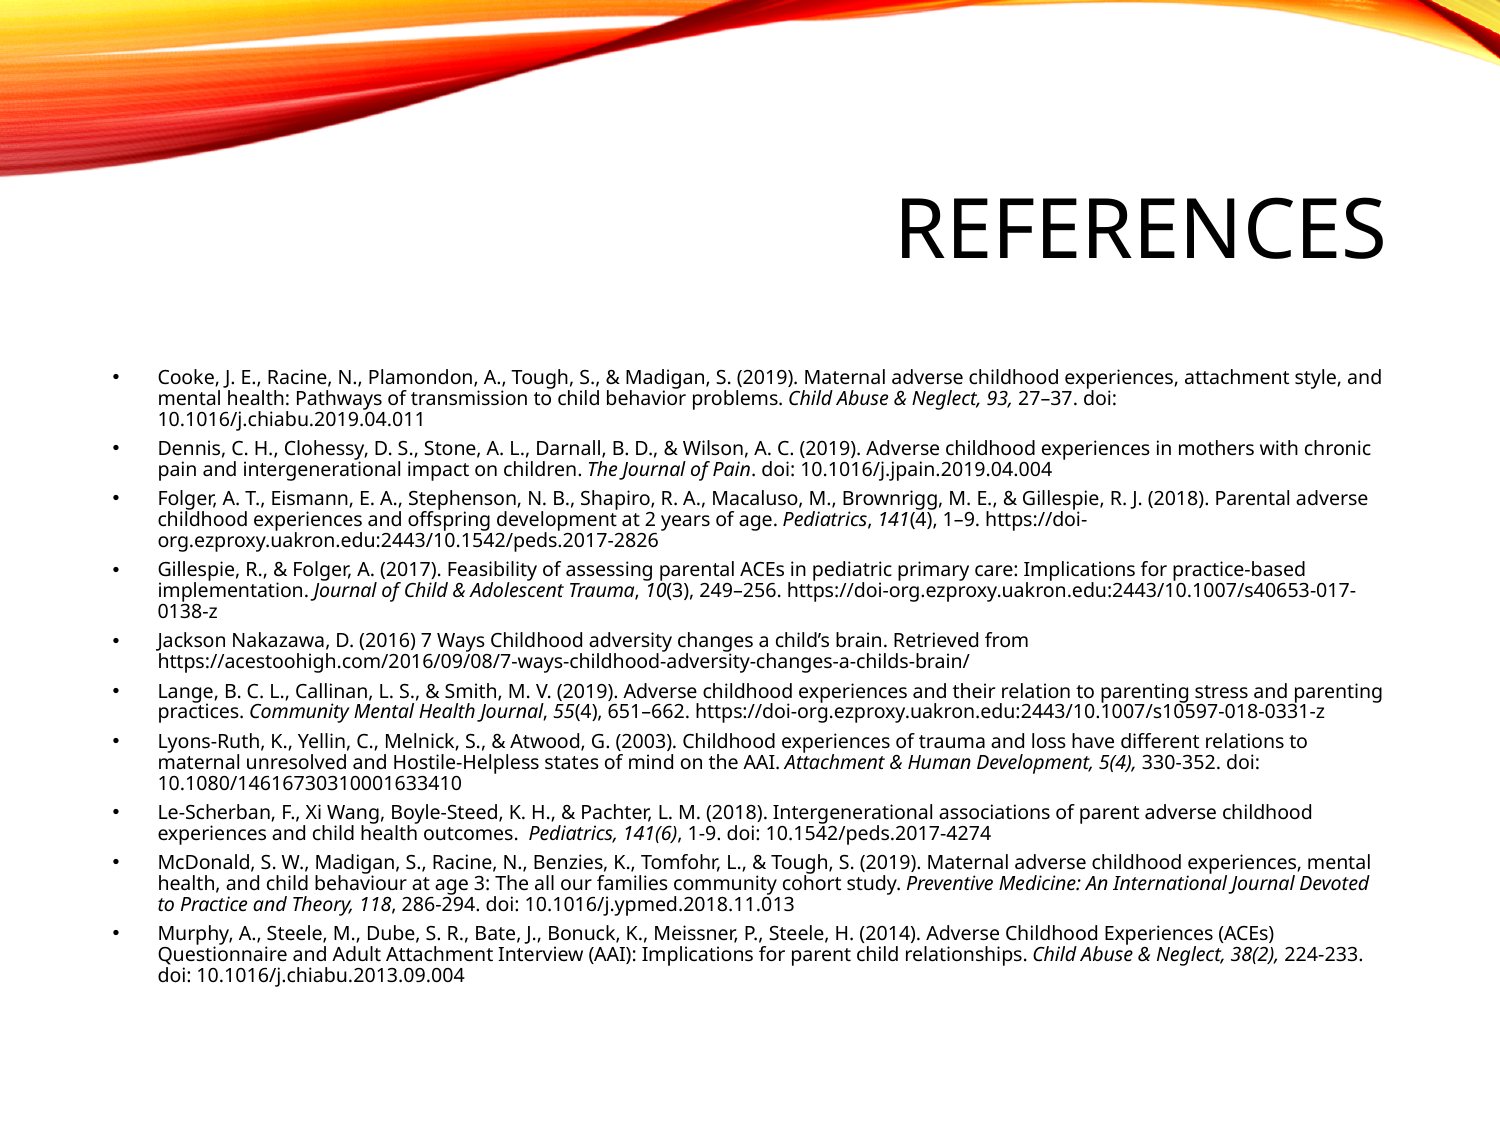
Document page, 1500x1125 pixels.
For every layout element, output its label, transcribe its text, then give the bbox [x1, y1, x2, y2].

title References [356, 125, 1403, 338]
list Cooke, J. E., Racine, N., Plamondon, A., Tough, S., & Madigan, S. (2019). Maternal adverse childhood experiences, attachment style, and mental health: Pathways of transmission to child behavior problems. Child Abuse & Neglect, 93, 27–37. doi: 10.1016/j.chiabu.2019.04.011 Dennis, C. H., Clohessy, D. S., Stone, A. L., Darnall, B. D., & Wilson, A. C. (2019). Adverse childhood experiences in mothers with chronic pain and intergenerational impact on children. The Journal of Pain. doi: 10.1016/j.jpain.2019.04.004 Folger, A. T., Eismann, E. A., Stephenson, N. B., Shapiro, R. A., Macaluso, M., Brownrigg, M. E., & Gillespie, R. J. (2018). Parental adverse childhood experiences and offspring development at 2 years of age. Pediatrics, 141(4), 1–9. https://doi-org.ezproxy.uakron.edu:2443/10.1542/peds.2017-2826 Gillespie, R., & Folger, A. (2017). Feasibility of assessing parental ACEs in pediatric primary care: Implications for practice-based implementation. Journal of Child & Adolescent Trauma, 10(3), 249–256. https://doi-org.ezproxy.uakron.edu:2443/10.1007/s40653-017-0138-z Jackson Nakazawa, D. (2016) 7 Ways Childhood adversity changes a child’s brain. Retrieved from https://acestoohigh.com/2016/09/08/7-ways-childhood-adversity-changes-a-childs-brain/ Lange, B. C. L., Callinan, L. S., & Smith, M. V. (2019). Adverse childhood experiences and their relation to parenting stress and parenting practices. Community Mental Health Journal, 55(4), 651–662. https://doi-org.ezproxy.uakron.edu:2443/10.1007/s10597-018-0331-z Lyons-Ruth, K., Yellin, C., Melnick, S., & Atwood, G. (2003). Childhood experiences of trauma and loss have different relations to maternal unresolved and Hostile-Helpless states of mind on the AAI. Attachment & Human Development, 5(4), 330-352. doi: 10.1080/14616730310001633410 Le-Scherban, F., Xi Wang, Boyle-Steed, K. H., & Pachter, L. M. (2018). Intergenerational associations of parent adverse childhood experiences and child health outcomes. Pediatrics, 141(6), 1-9. doi: 10.1542/peds.2017-4274 McDonald, S. W., Madigan, S., Racine, N., Benzies, K., Tomfohr, L., & Tough, S. (2019). Maternal adverse childhood experiences, mental health, and child behaviour at age 3: The all our families community cohort study. Preventive Medicine: An International Journal Devoted to Practice and Theory, 118, 286-294. doi: 10.1016/j.ypmed.2018.11.013 Murphy, A., Steele, M., Dube, S. R., Bate, J., Bonuck, K., Meissner, P., Steele, H. (2014). Adverse Childhood Experiences (ACEs) Questionnaire and Adult Attachment Interview (AAI): Implications for parent child relationships. Child Abuse & Neglect, 38(2), 224-233. doi: 10.1016/j.chiabu.2013.09.004 [97, 360, 1403, 1028]
picture [0, 0, 1500, 178]
